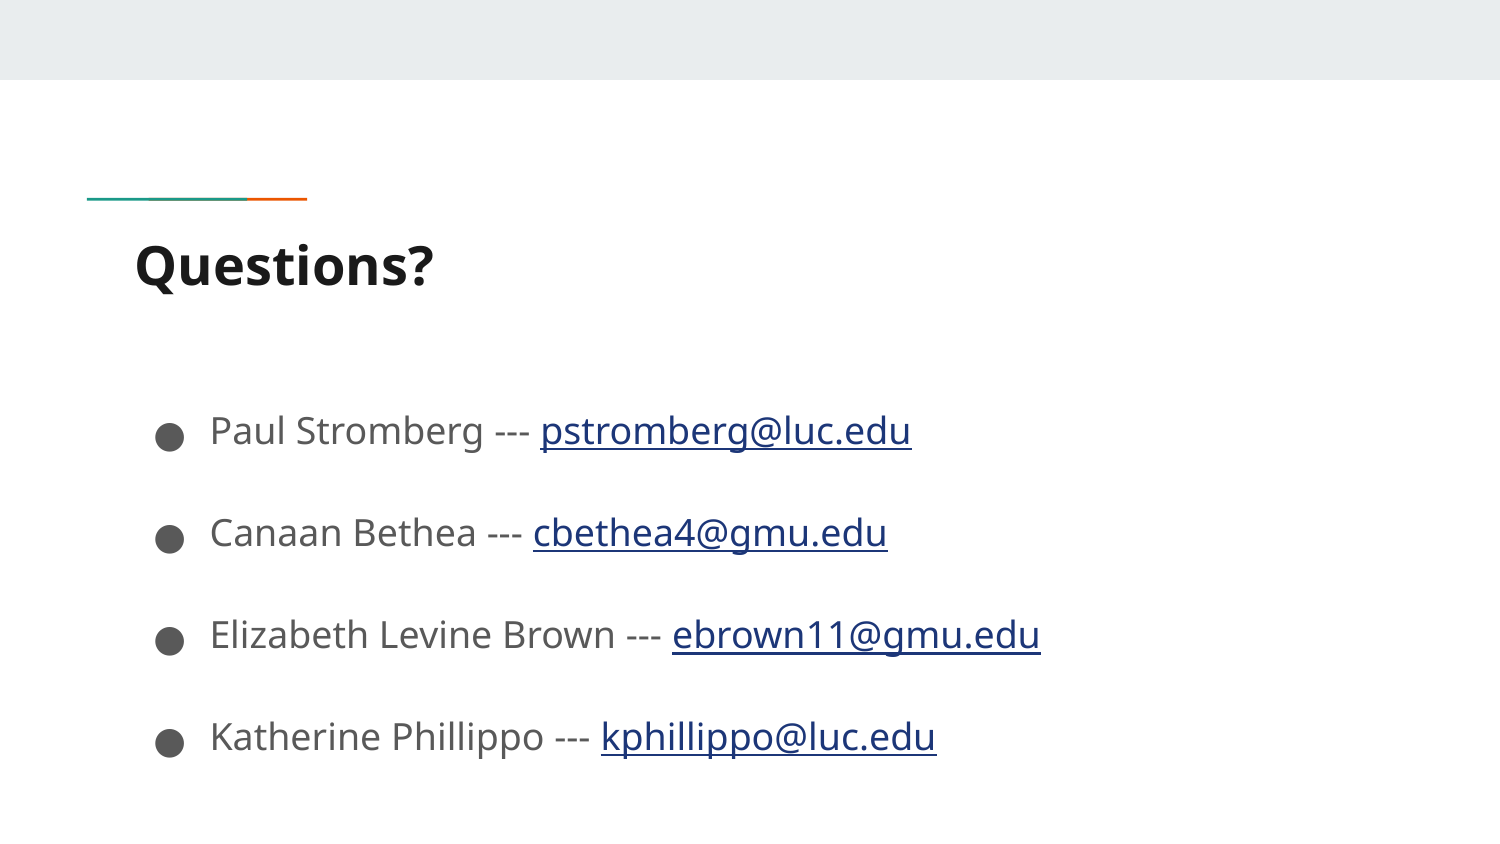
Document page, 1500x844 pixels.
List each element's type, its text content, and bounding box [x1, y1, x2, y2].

title Questions? [119, 216, 1381, 305]
list Paul Stromberg --- pstromberg@luc.edu Canaan Bethea --- cbethea4@gmu.edu Elizabeth Levine Brown --- ebrown11@gmu.edu Katherine Phillippo --- kphillippo@luc.edu [119, 341, 1381, 712]
